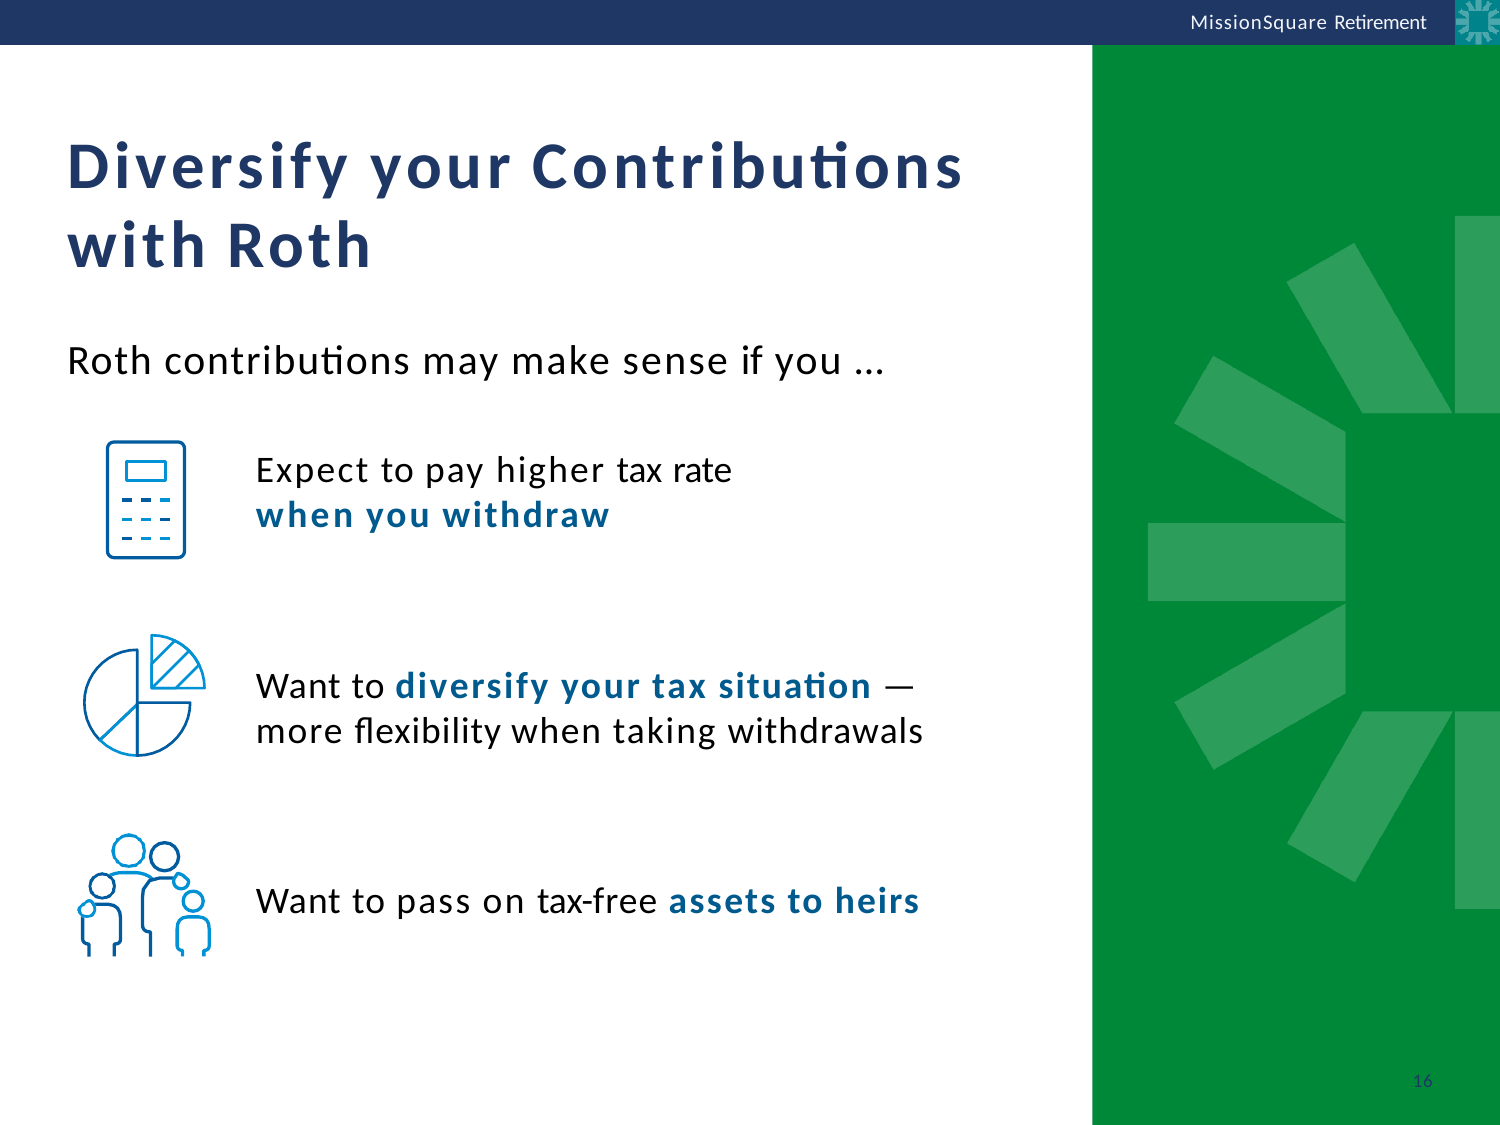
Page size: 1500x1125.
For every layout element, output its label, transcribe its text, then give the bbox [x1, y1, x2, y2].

text_box Roth contributions may make sense if you … Expect to pay higher tax rate when you withdraw [65, 330, 909, 535]
title Diversify your Contributions with Roth [65, 119, 983, 310]
text_box Want to pass on tax-free assets to heirs [253, 873, 936, 921]
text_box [77, 440, 212, 959]
text_box Want to diversify your tax situation — more flexibility when taking withdrawals [253, 658, 939, 751]
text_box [1092, 52, 1500, 1125]
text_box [0, 0, 1500, 46]
